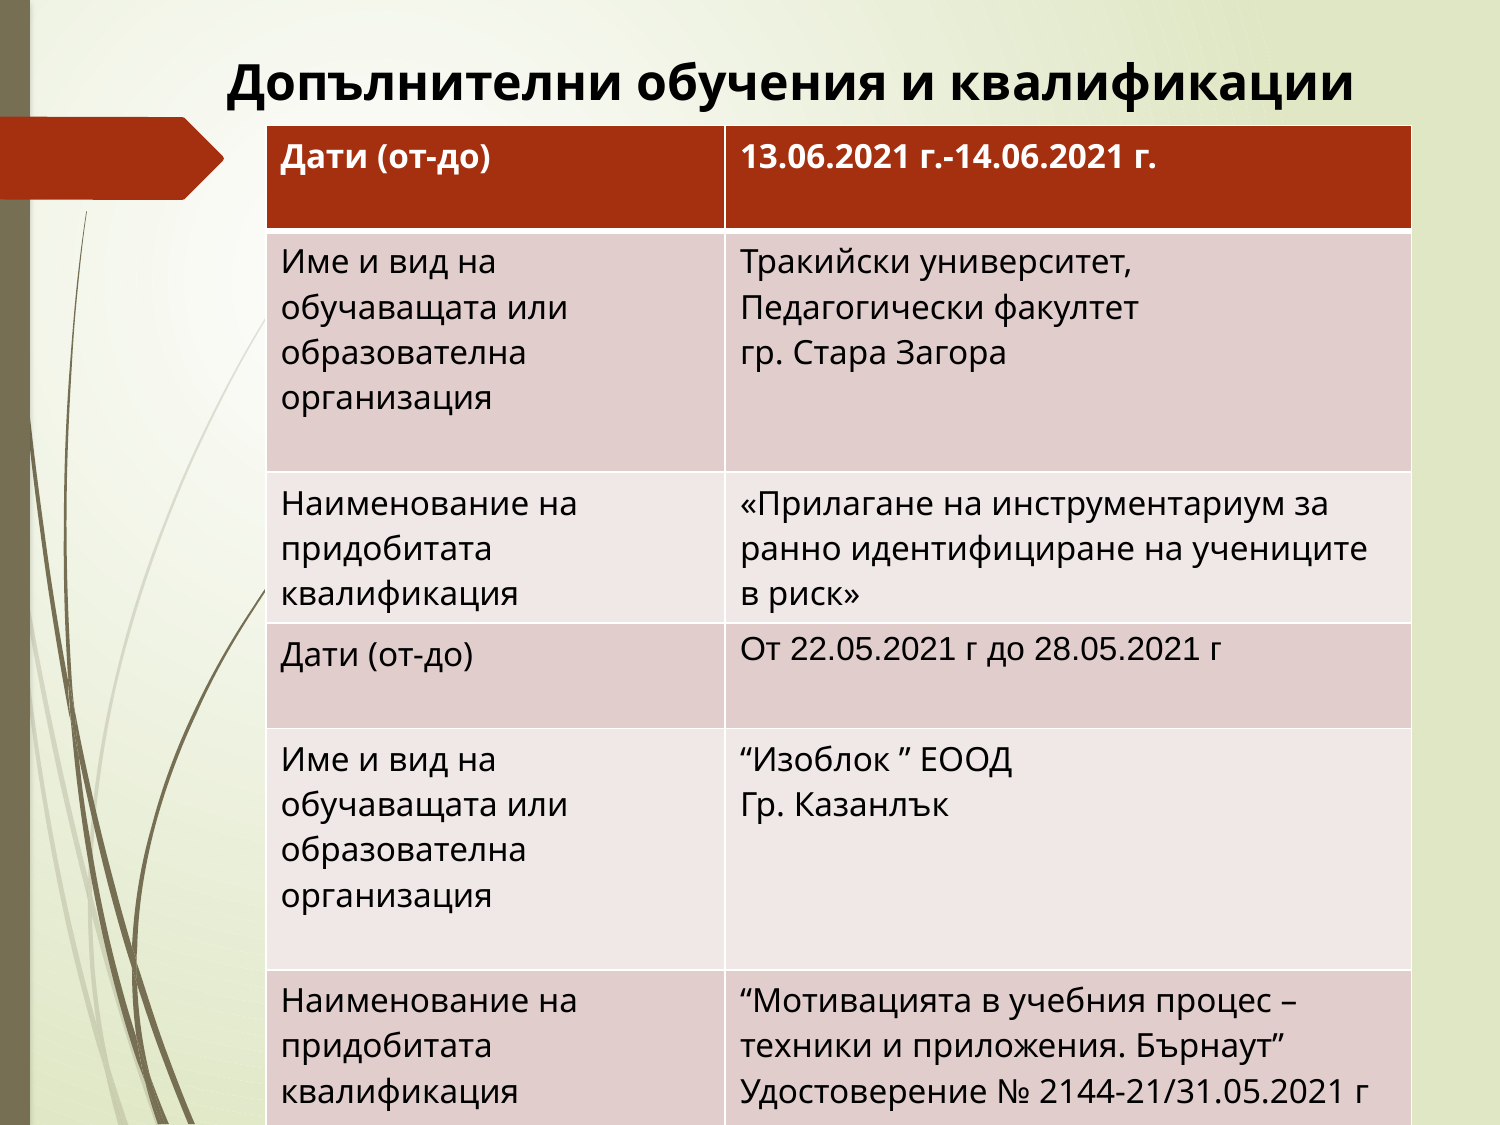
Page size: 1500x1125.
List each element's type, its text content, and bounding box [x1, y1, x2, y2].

title Допълнителни обучения и квалификации [194, 42, 1388, 149]
table_cell «Прилагане на инструментариум за ранно идентифициране на учениците в риск» [726, 473, 1411, 622]
table_header 13.06.2021 г.-14.06.2021 г. [726, 126, 1411, 228]
table_cell “Мотивацията в учебния процес – техники и приложения. Бърнаут” Удостоверение № 2144-21/31.05.2021 г [726, 971, 1411, 1125]
table_cell Дати (от-до) [267, 624, 724, 728]
table_cell Наименование на придобитата квалификация [267, 971, 724, 1125]
table_cell От 22.05.2021 г до 28.05.2021 г [726, 624, 1411, 728]
table_header Дати (от-до) [267, 126, 724, 228]
table_cell Име и вид на обучаващата или образователна организация [267, 234, 724, 471]
table_cell Наименование на придобитата квалификация [267, 473, 724, 622]
table_cell Име и вид на обучаващата или образователна организация [267, 729, 724, 969]
table_cell Тракийски университет, Педагогически факултет гр. Стара Загора [726, 234, 1411, 471]
table_cell “Изоблок ” ЕООД Гр. Казанлък [726, 729, 1411, 969]
